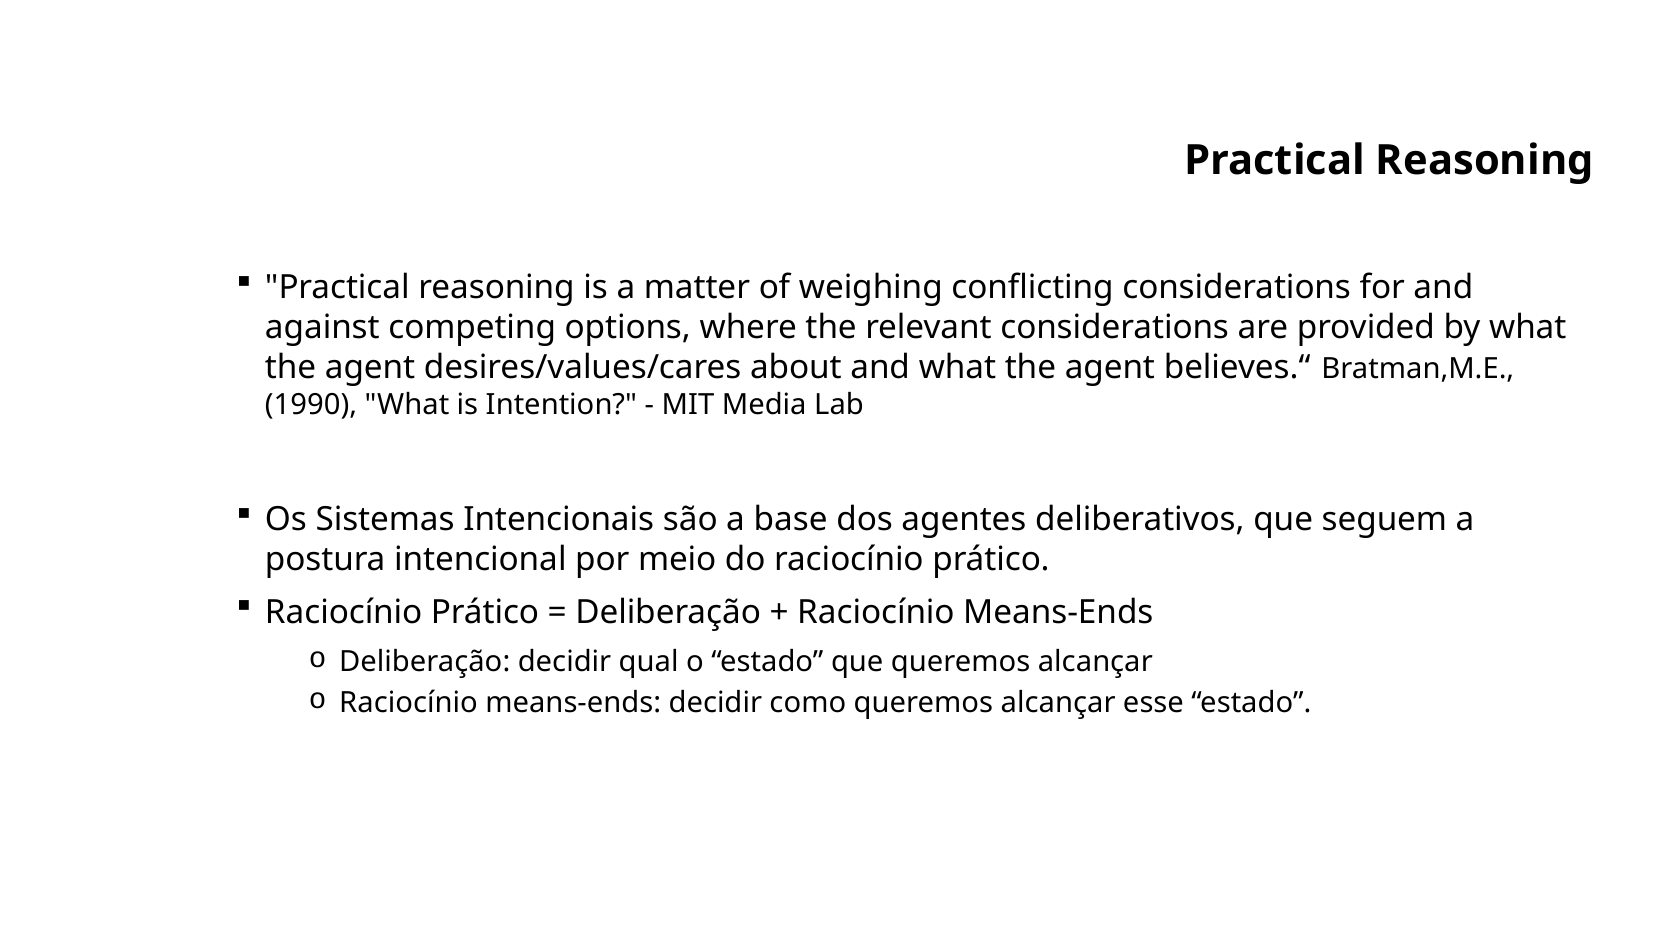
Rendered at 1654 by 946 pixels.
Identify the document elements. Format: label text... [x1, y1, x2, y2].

title Practical Reasoning [236, 132, 1595, 251]
list "Practical reasoning is a matter of weighing conflicting considerations for and against competing options, where the relevant considerations are provided by what the agent desires/values/cares about and what the agent believes.“ Bratman,M.E., (1990), "What is Intention?" - MIT Media Lab Os Sistemas Intencionais são a base dos agentes deliberativos, que seguem a postura intencional por meio do raciocínio prático. Raciocínio Prático = Deliberação + Raciocínio Means-Ends Deliberação: decidir qual o “estado” que queremos alcançar Raciocínio means-ends: decidir como queremos alcançar esse “estado”. [236, 265, 1595, 886]
